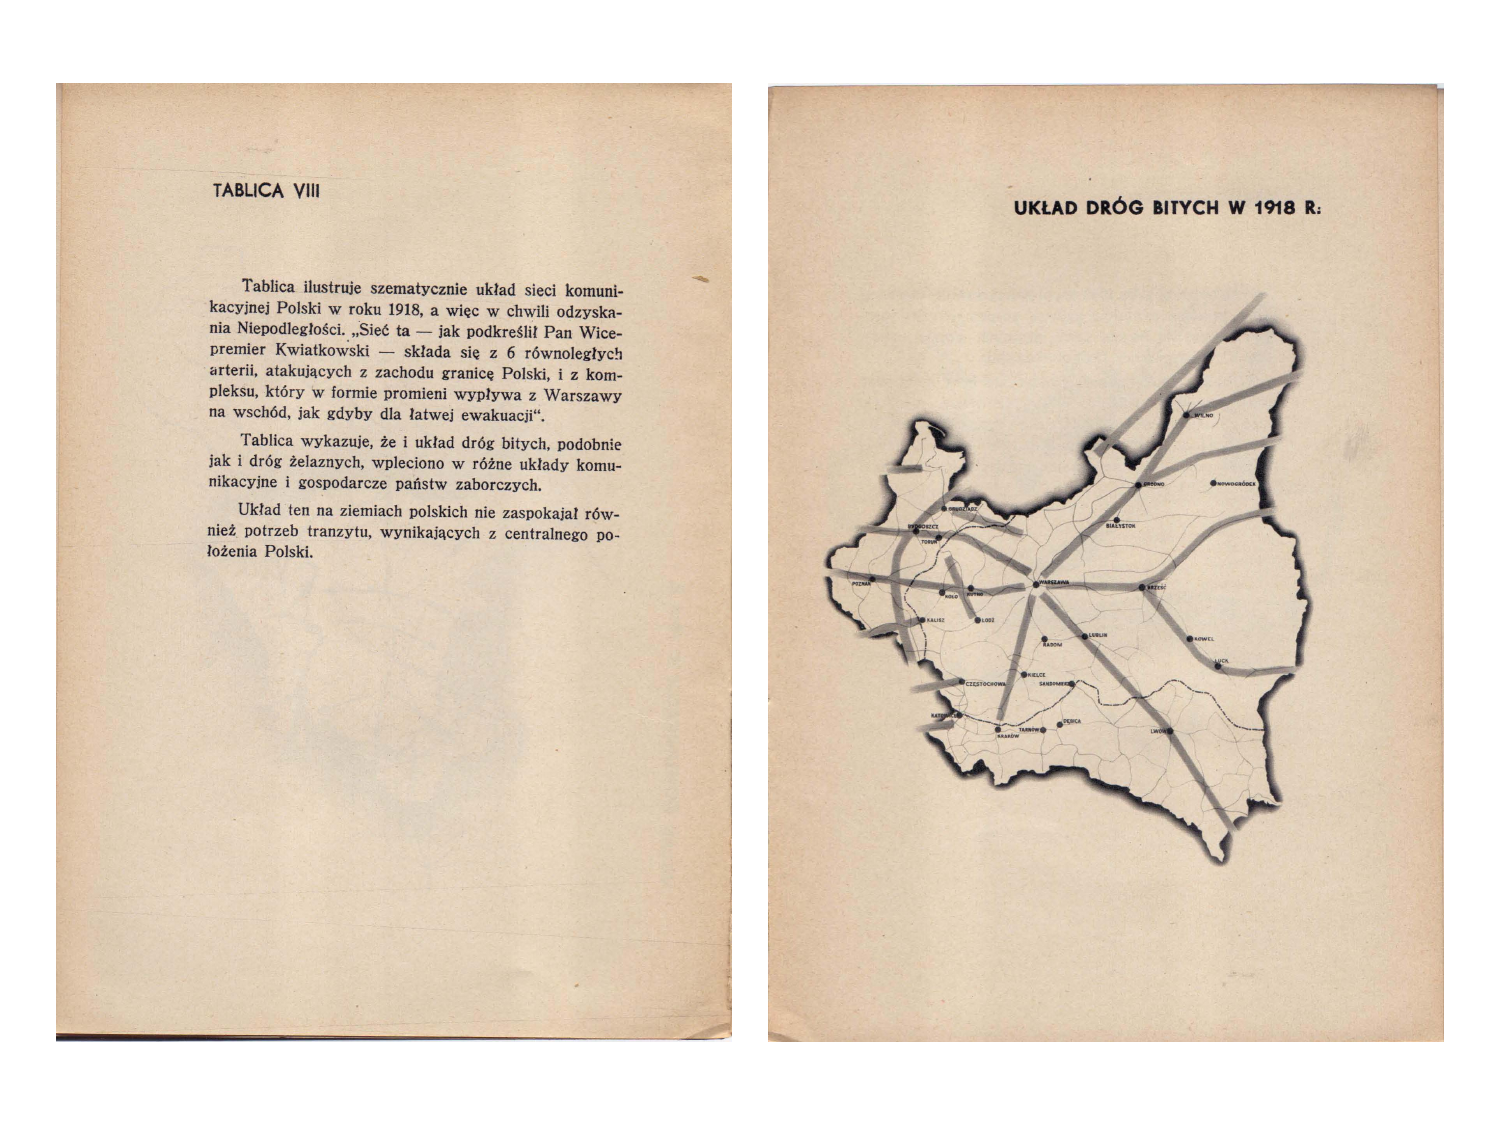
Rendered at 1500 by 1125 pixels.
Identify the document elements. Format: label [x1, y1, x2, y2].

picture [55, 83, 732, 1042]
picture [768, 83, 1444, 1042]
